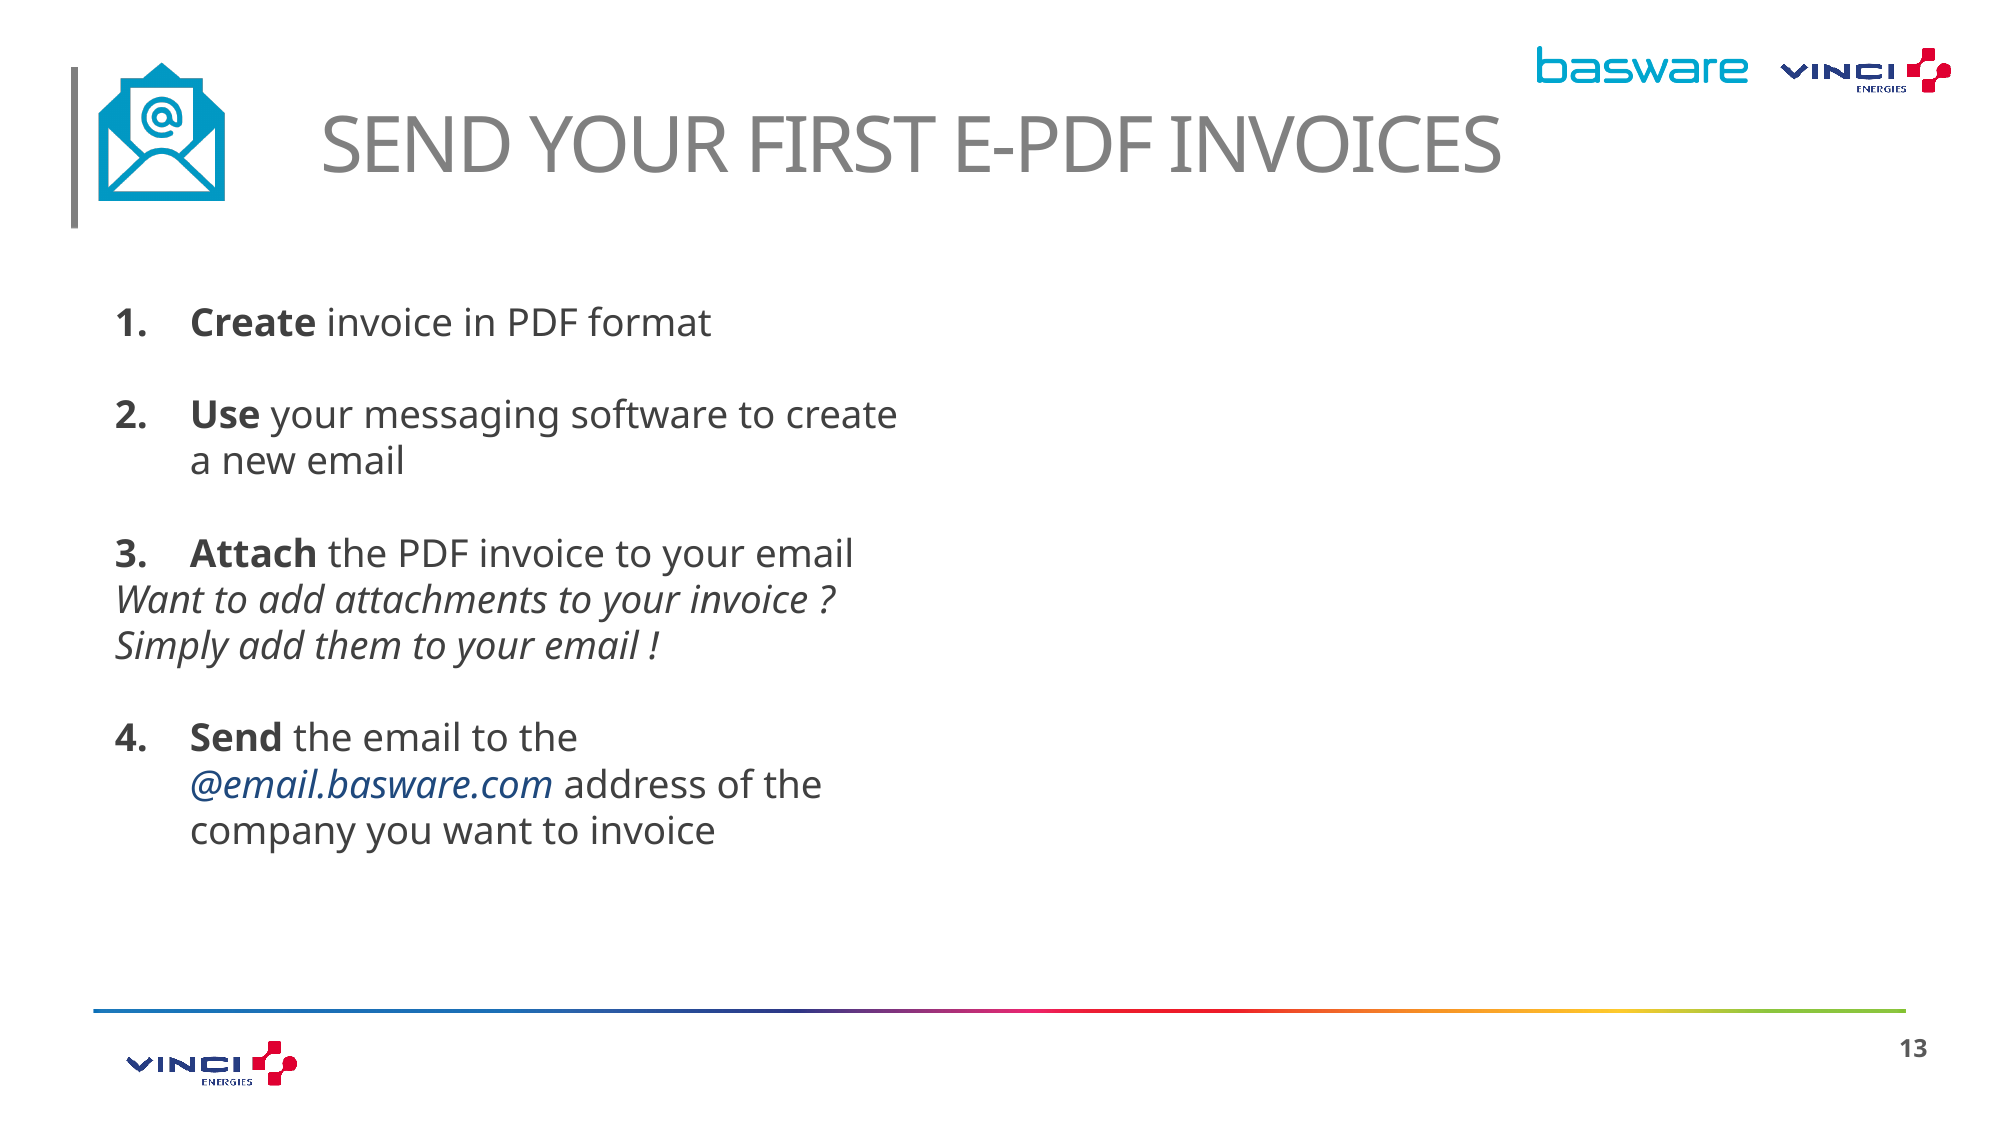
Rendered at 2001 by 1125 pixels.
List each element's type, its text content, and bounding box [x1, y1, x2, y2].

picture [86, 56, 237, 207]
picture [1647, 74, 1655, 83]
picture [1543, 64, 1562, 78]
list Create invoice in PDF format Use your messaging software to create a new email Attach the PDF invoice to your email Want to add attachments to your invoice ? Simply add them to your email ! Send the email to the @email.basware.com address of the company you want to invoice [99, 290, 922, 932]
picture [1576, 73, 1595, 78]
picture [1725, 64, 1743, 68]
picture [1675, 73, 1694, 78]
slide_number 13 [1828, 1025, 1943, 1106]
picture [5, 1008, 2001, 1123]
picture [71, 67, 78, 231]
picture [1543, 15, 2000, 131]
title Send your first e-PDF invoiCes [242, 87, 1899, 192]
